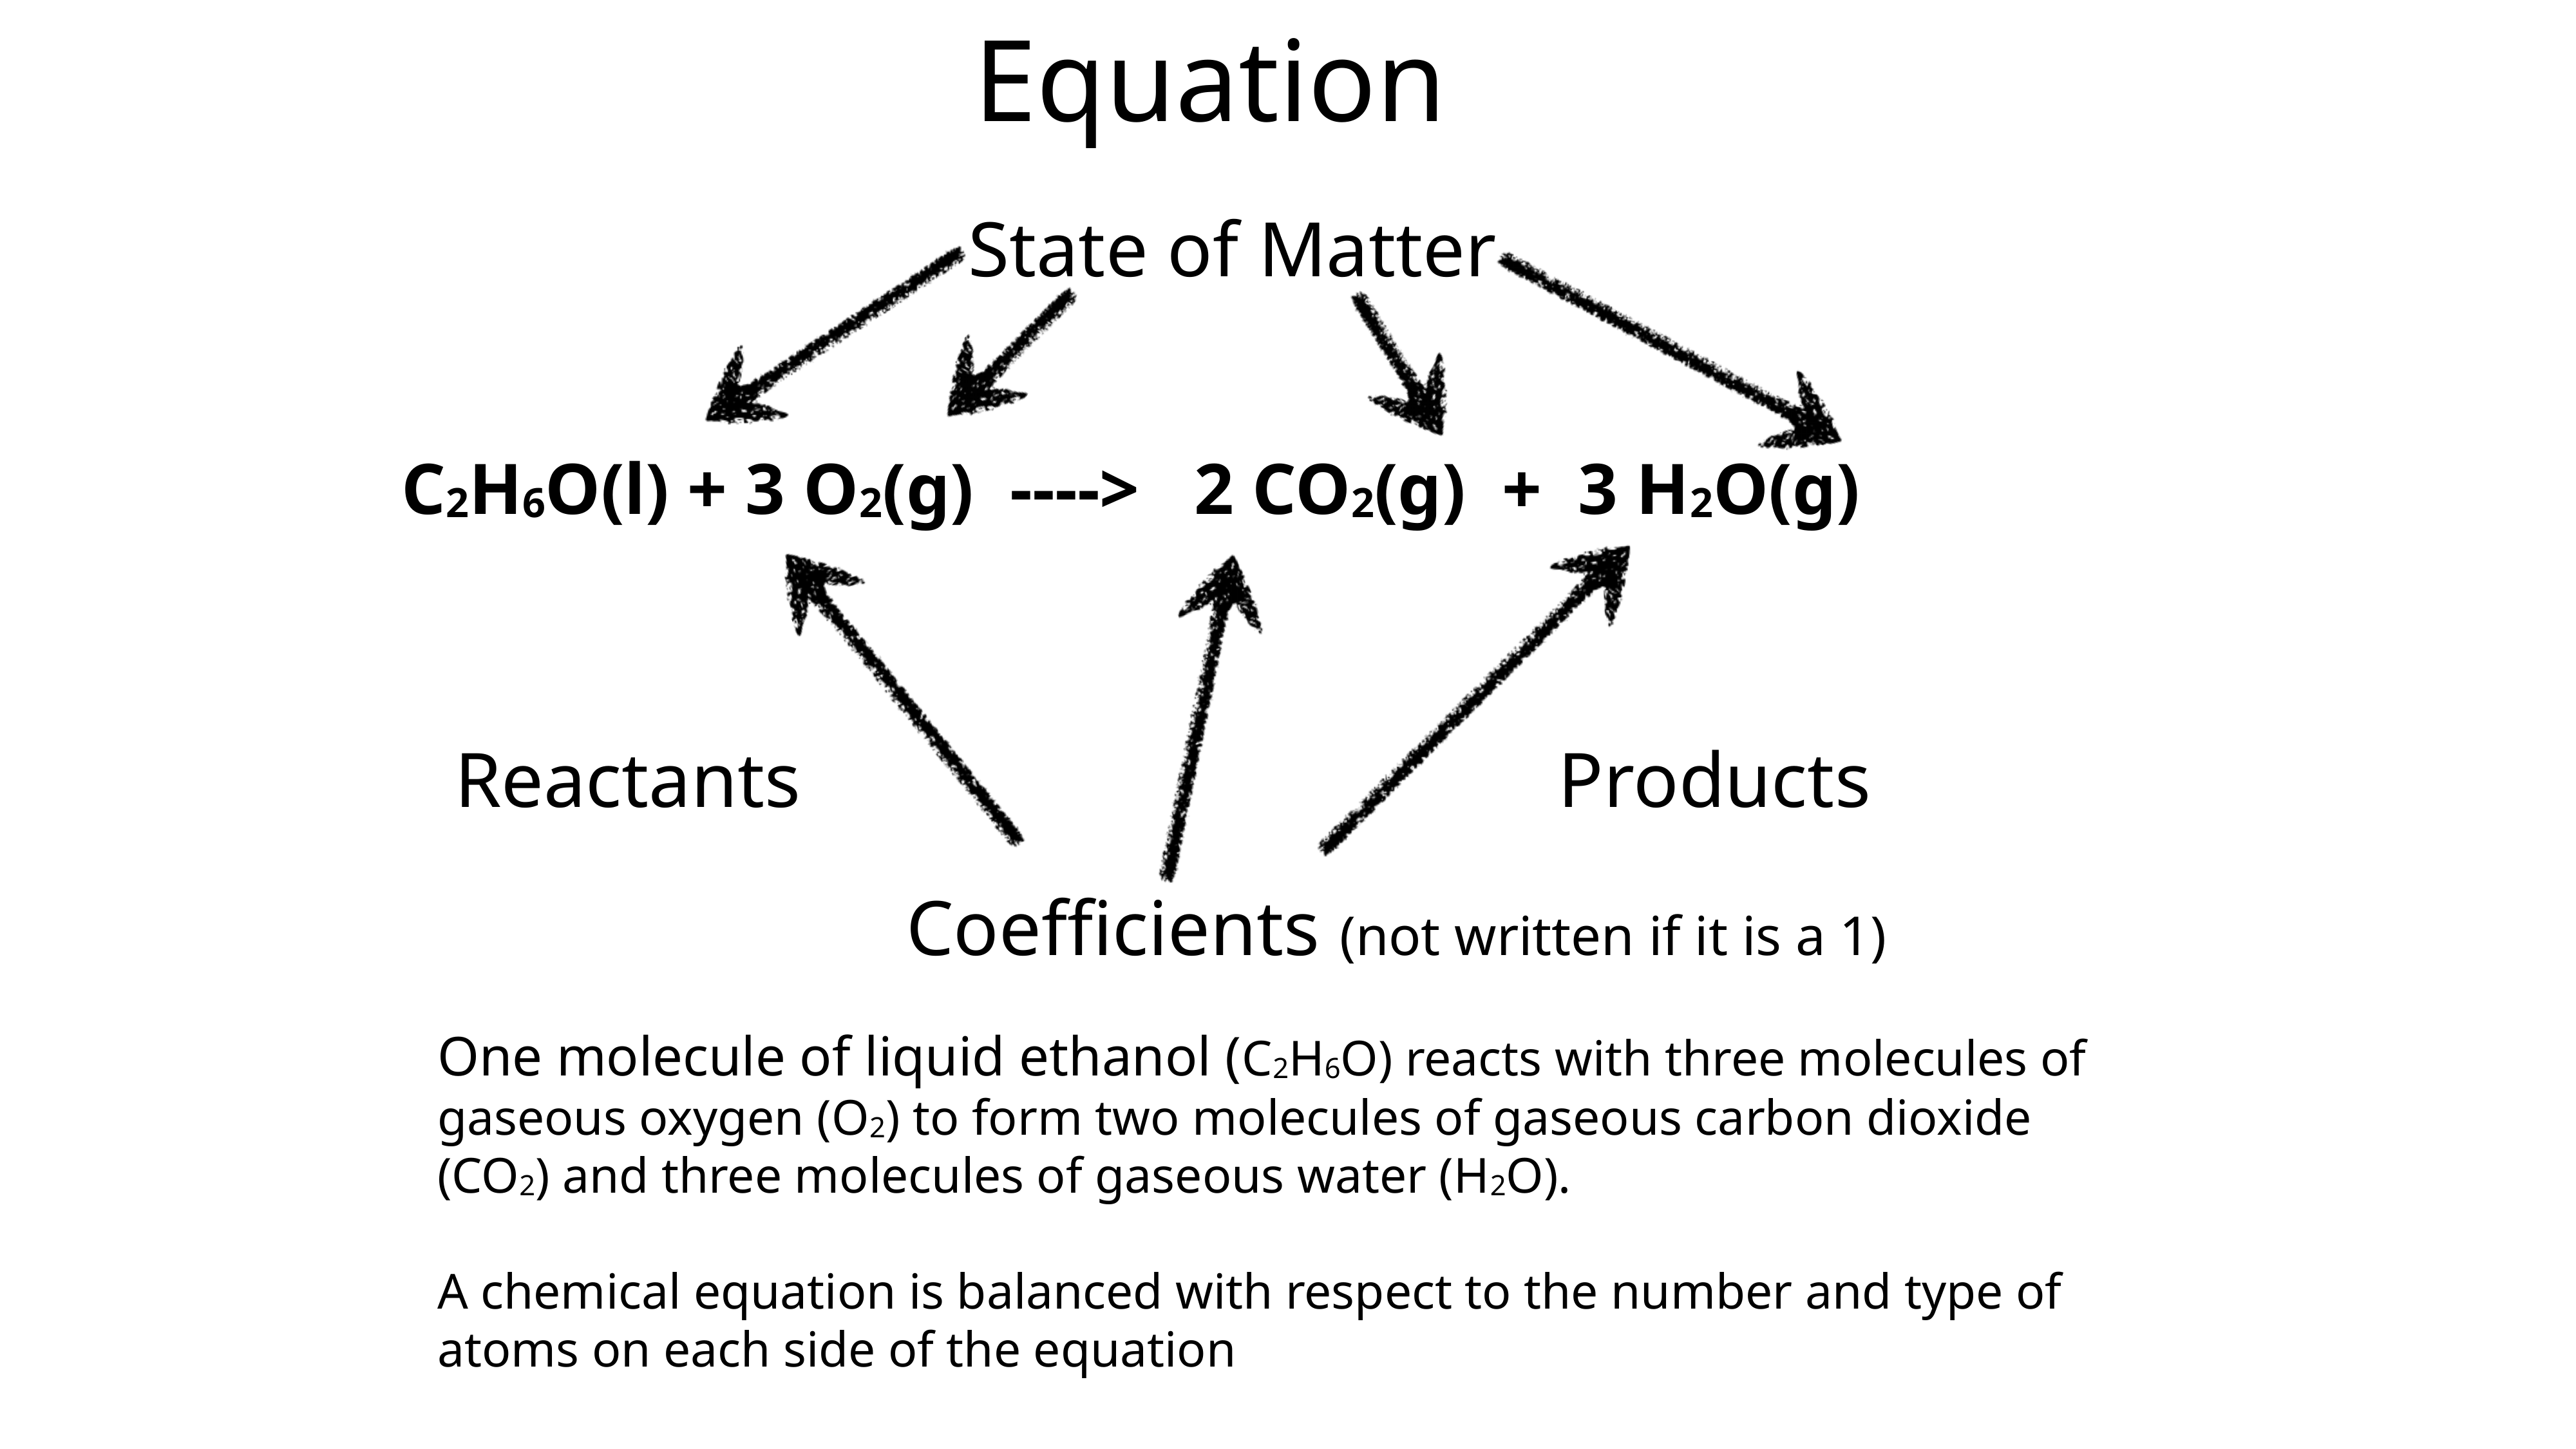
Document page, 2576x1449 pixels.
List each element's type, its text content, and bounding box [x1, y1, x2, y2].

picture [771, 501, 1031, 897]
picture [1303, 247, 1878, 466]
text_box C2H6O(l) + 3 O2(g) ----> 2 CO2(g) + 3 H2O(g) [393, 437, 2338, 536]
picture [694, 242, 1086, 455]
text_box Coefficients (not written if it is a 1) [898, 873, 1895, 978]
text_box Products [1654, 724, 1879, 830]
text_box State of Matter [960, 194, 1505, 299]
text_box Reactants [447, 724, 809, 830]
text_box One molecule of liquid ethanol (C2H6O) reacts with three molecules of gaseous oxygen (O2) to form two molecules of gaseous carbon dioxide (CO2) and three molecules of gaseous water (H2O). A chemical equation is balanced with respect to the number and type of atoms on each side of the equation [430, 1014, 2146, 1385]
title The Chemical Equation [634, 23, 1786, 152]
picture [1070, 534, 1662, 893]
